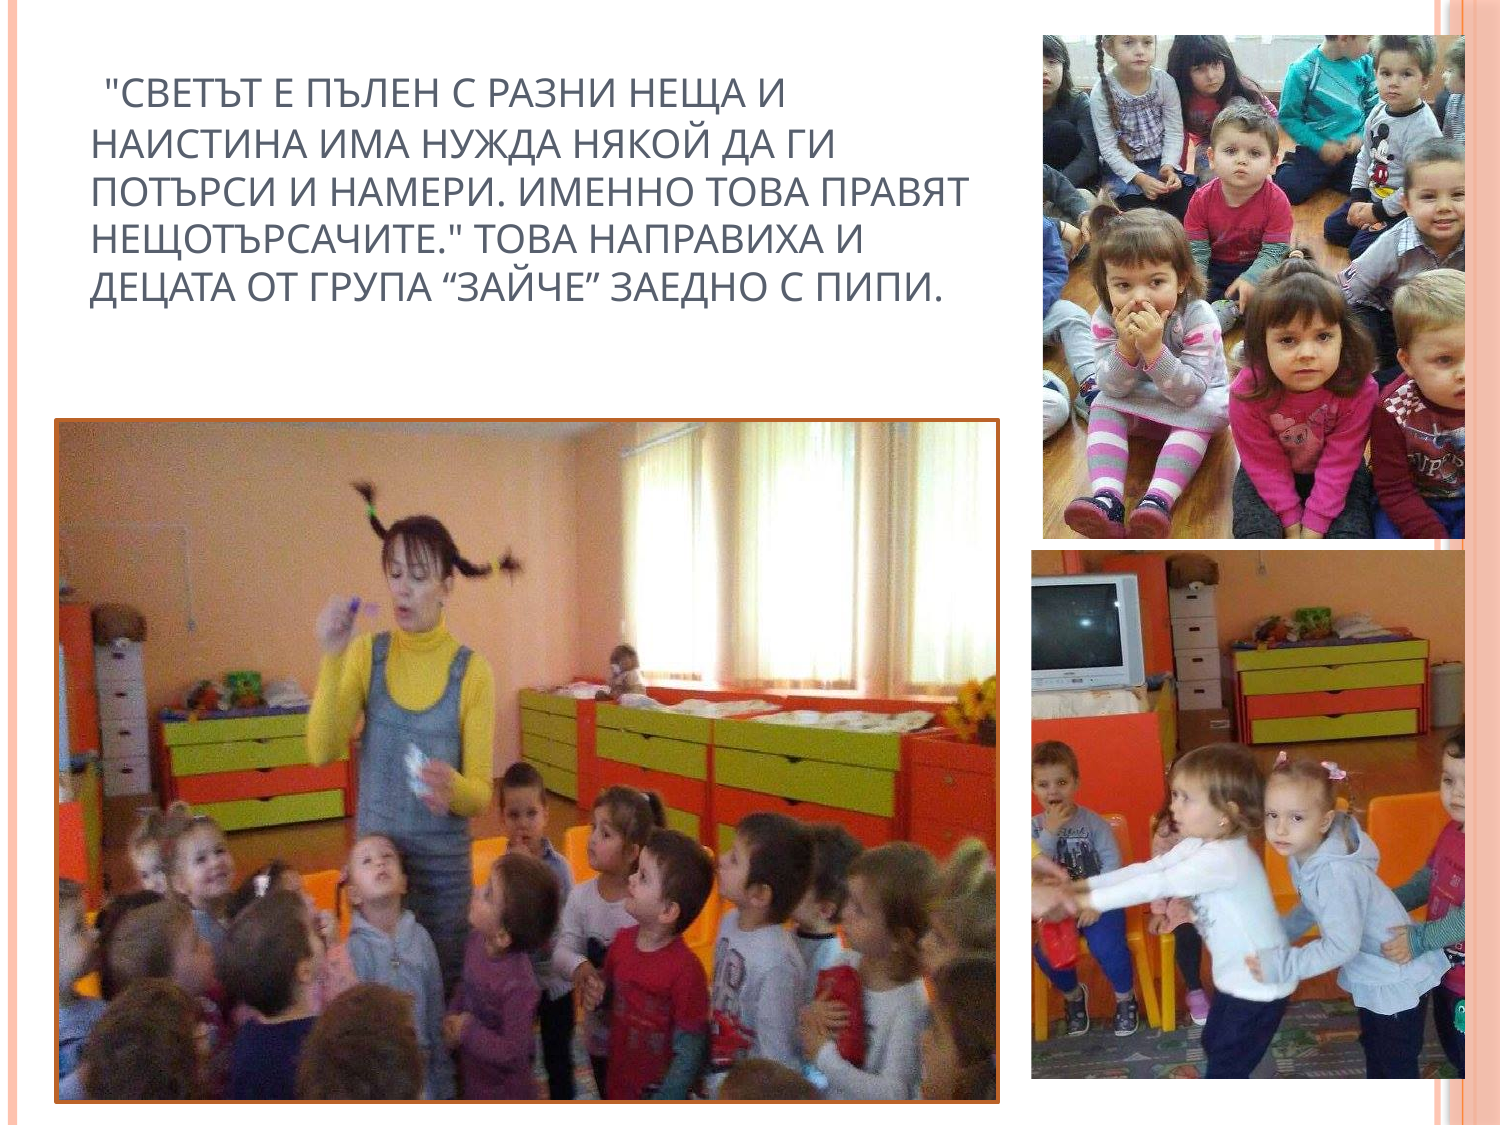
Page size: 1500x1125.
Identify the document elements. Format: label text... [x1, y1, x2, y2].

picture [1042, 34, 1466, 540]
picture [1030, 550, 1466, 1079]
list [58, 421, 997, 1101]
title "Светът е пълен с разни неща и наистина има нужда някой да ги потърси и намери. Именно това правят нещотърсачите." Това направиха и децата от група “Зайче” заедно с Пипи. [75, 45, 997, 387]
